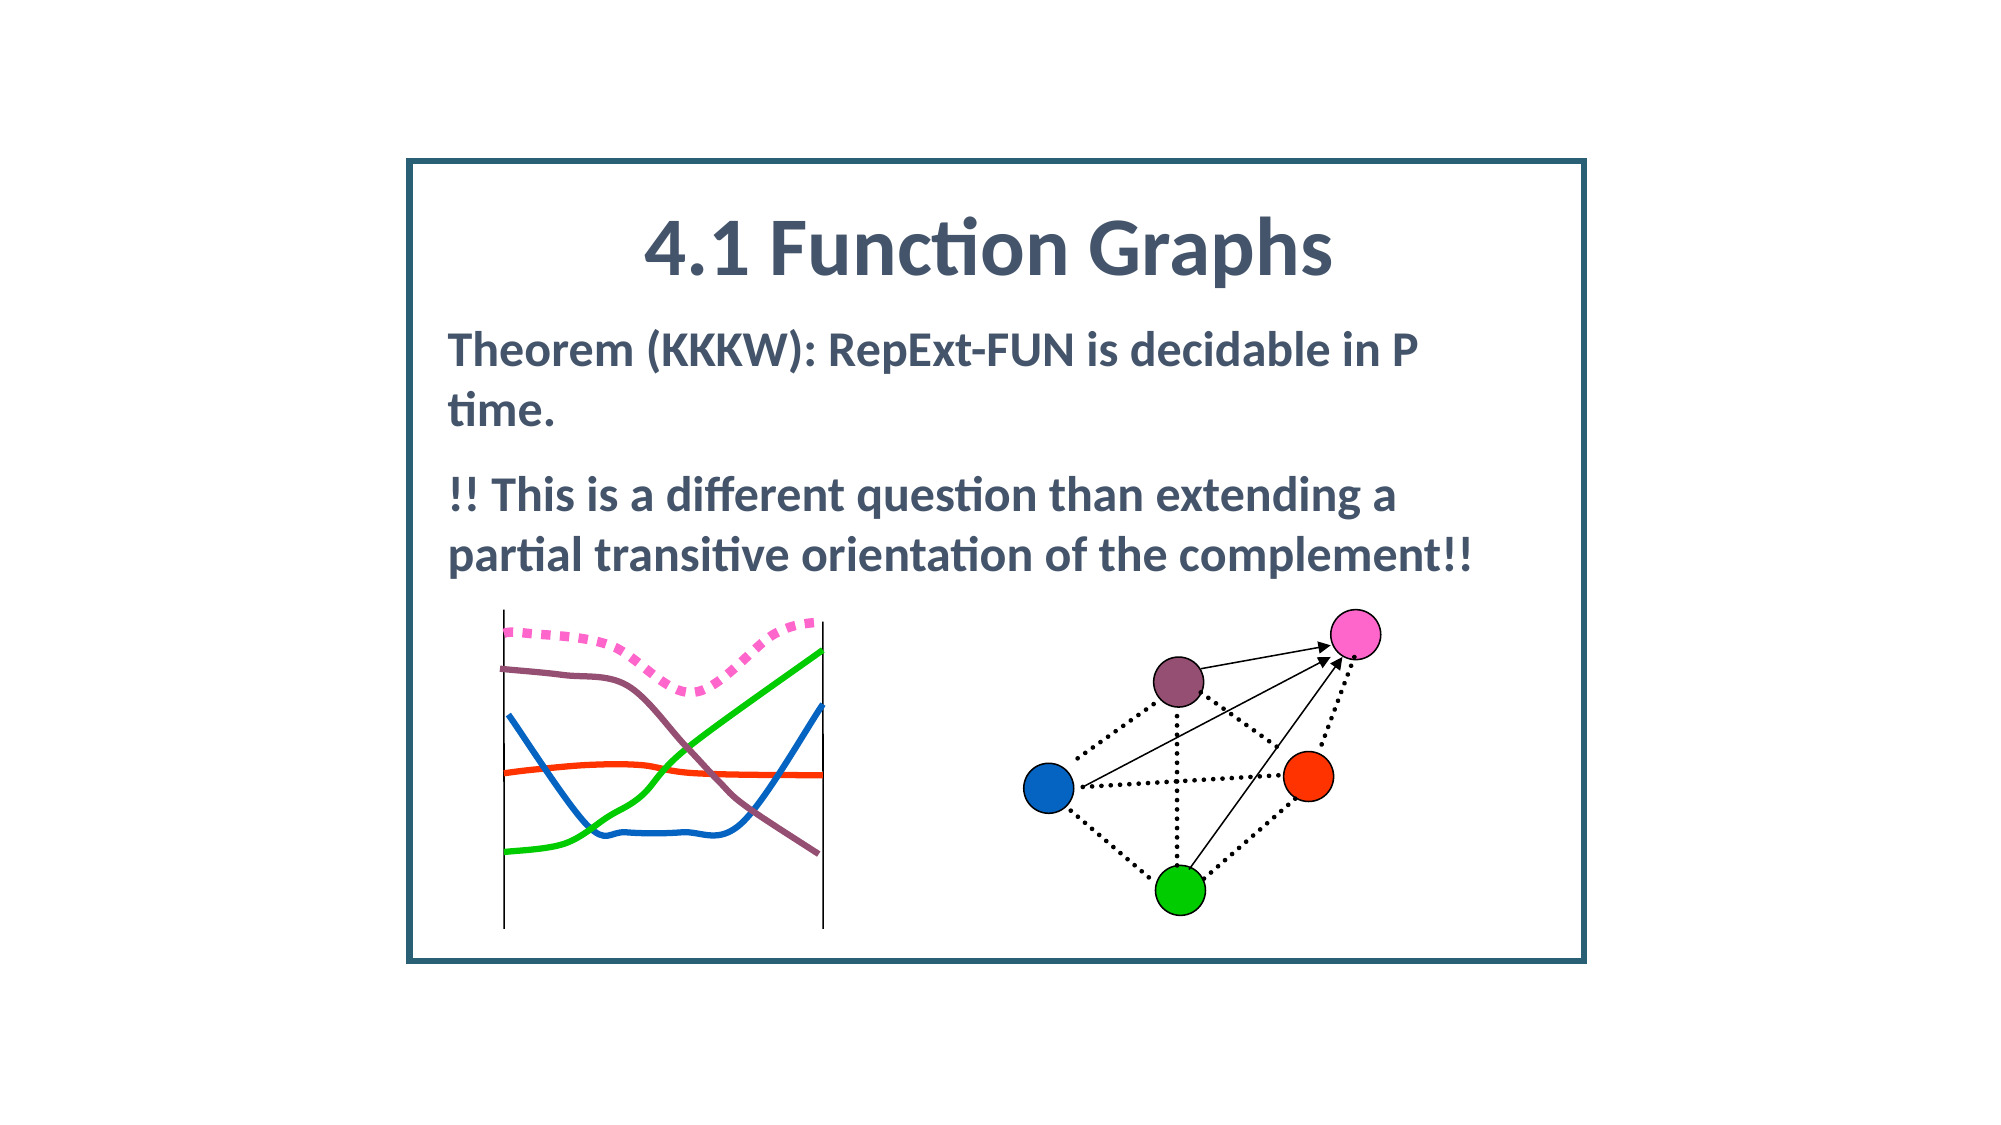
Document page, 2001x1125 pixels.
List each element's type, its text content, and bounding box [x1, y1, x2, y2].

text_box [1200, 641, 1331, 669]
text_box [1283, 751, 1334, 802]
text_box [1153, 657, 1204, 708]
text_box [508, 712, 651, 808]
text_box [409, 160, 1585, 961]
text_box [503, 758, 667, 853]
text_box [1330, 609, 1381, 660]
text_box [1023, 763, 1074, 814]
text_box [591, 767, 750, 836]
text_box [499, 668, 819, 855]
text_box 4.1 Function Graphs Theorem (KKKW): RepExt-FUN is decidable in P time. !! This is a different question than extending a partial transitive orientation of the complement!! [432, 184, 1546, 675]
text_box [655, 707, 731, 739]
text_box [681, 649, 823, 748]
text_box [1155, 865, 1206, 916]
text_box [503, 621, 823, 693]
text_box [689, 704, 823, 811]
text_box [1188, 656, 1343, 870]
text_box [1082, 656, 1331, 788]
text_box [503, 768, 547, 774]
